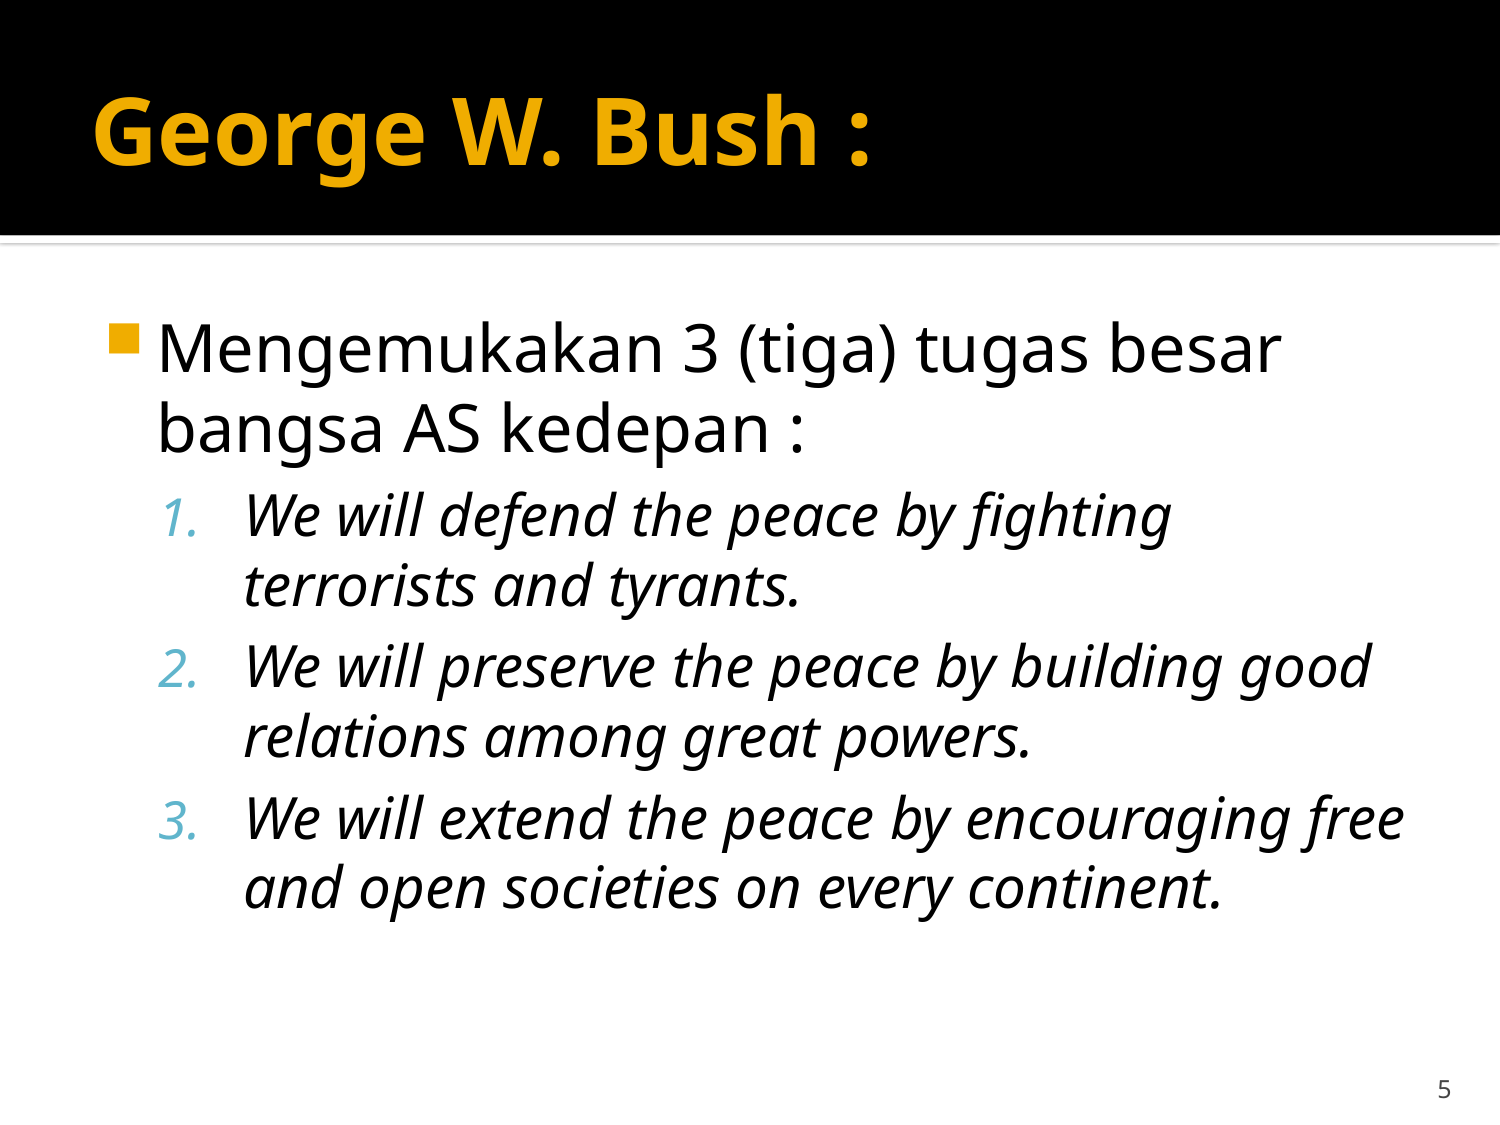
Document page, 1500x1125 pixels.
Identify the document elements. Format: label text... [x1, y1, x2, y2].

slide_number 5 [1345, 1062, 1467, 1108]
list Mengemukakan 3 (tiga) tugas besar bangsa AS kedepan : We will defend the peace by fighting terrorists and tyrants. We will preserve the peace by building good relations among great powers. We will extend the peace by encouraging free and open societies on every continent. [75, 291, 1425, 1050]
title George W. Bush : [75, 25, 1425, 231]
